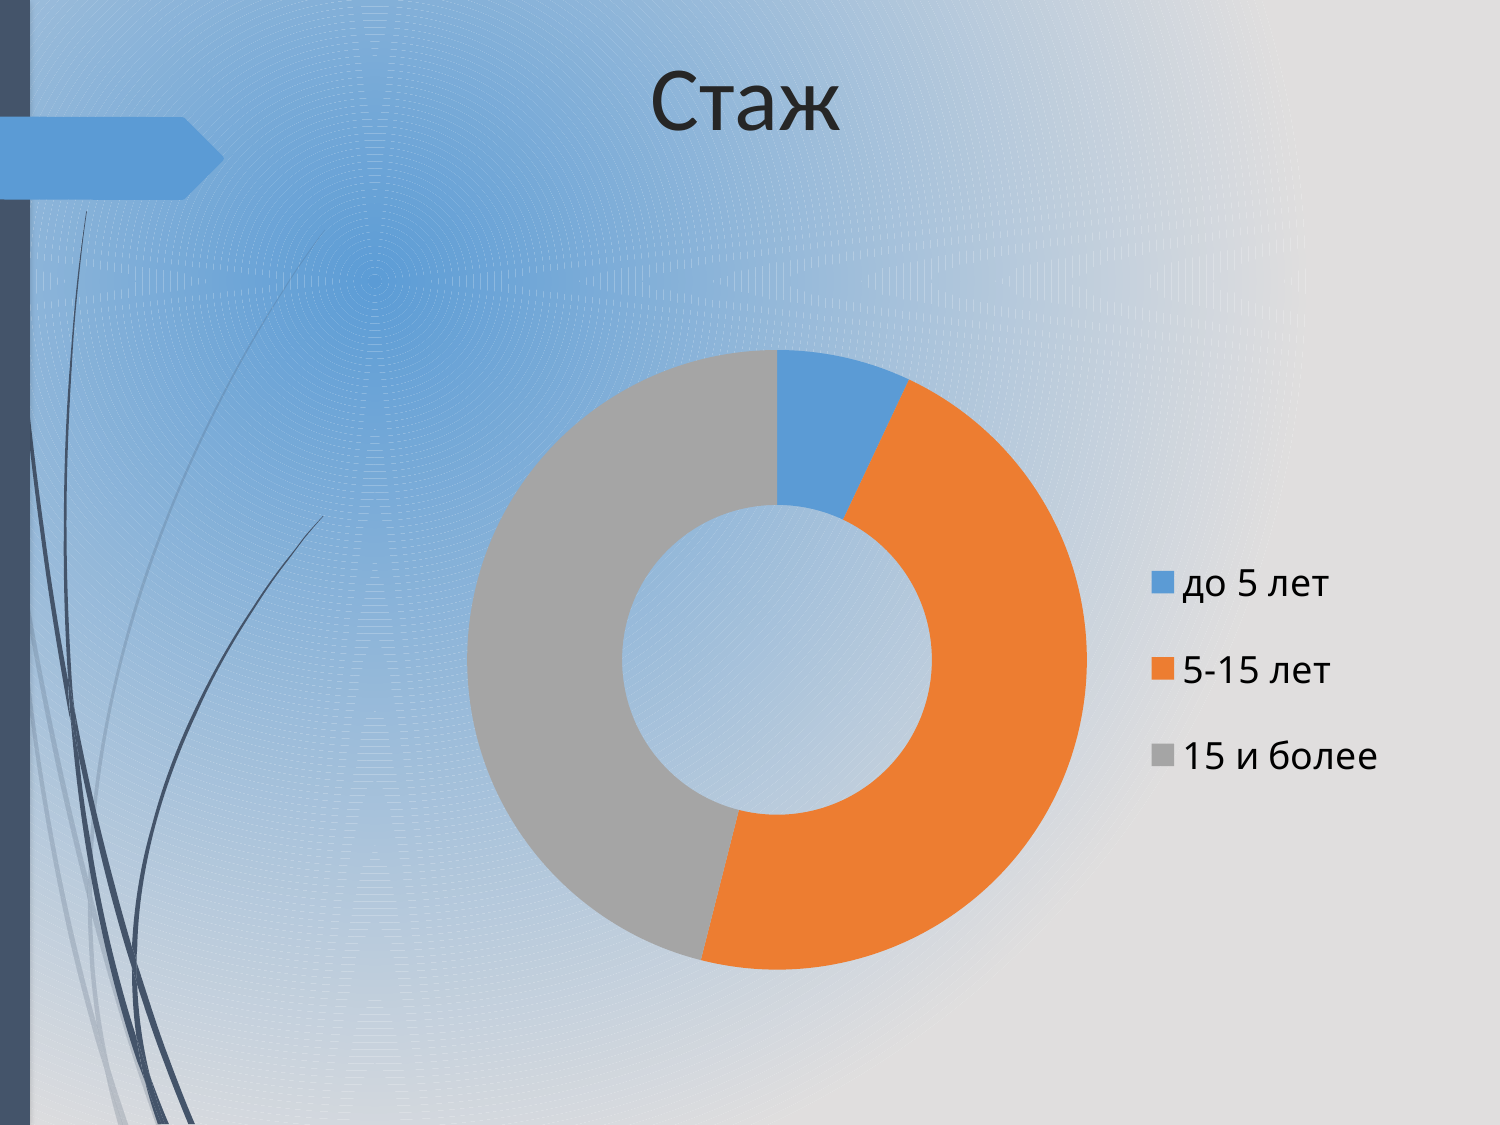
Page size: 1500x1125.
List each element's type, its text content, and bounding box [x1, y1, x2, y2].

chart [318, 349, 1401, 971]
title Стаж [316, 54, 1176, 232]
